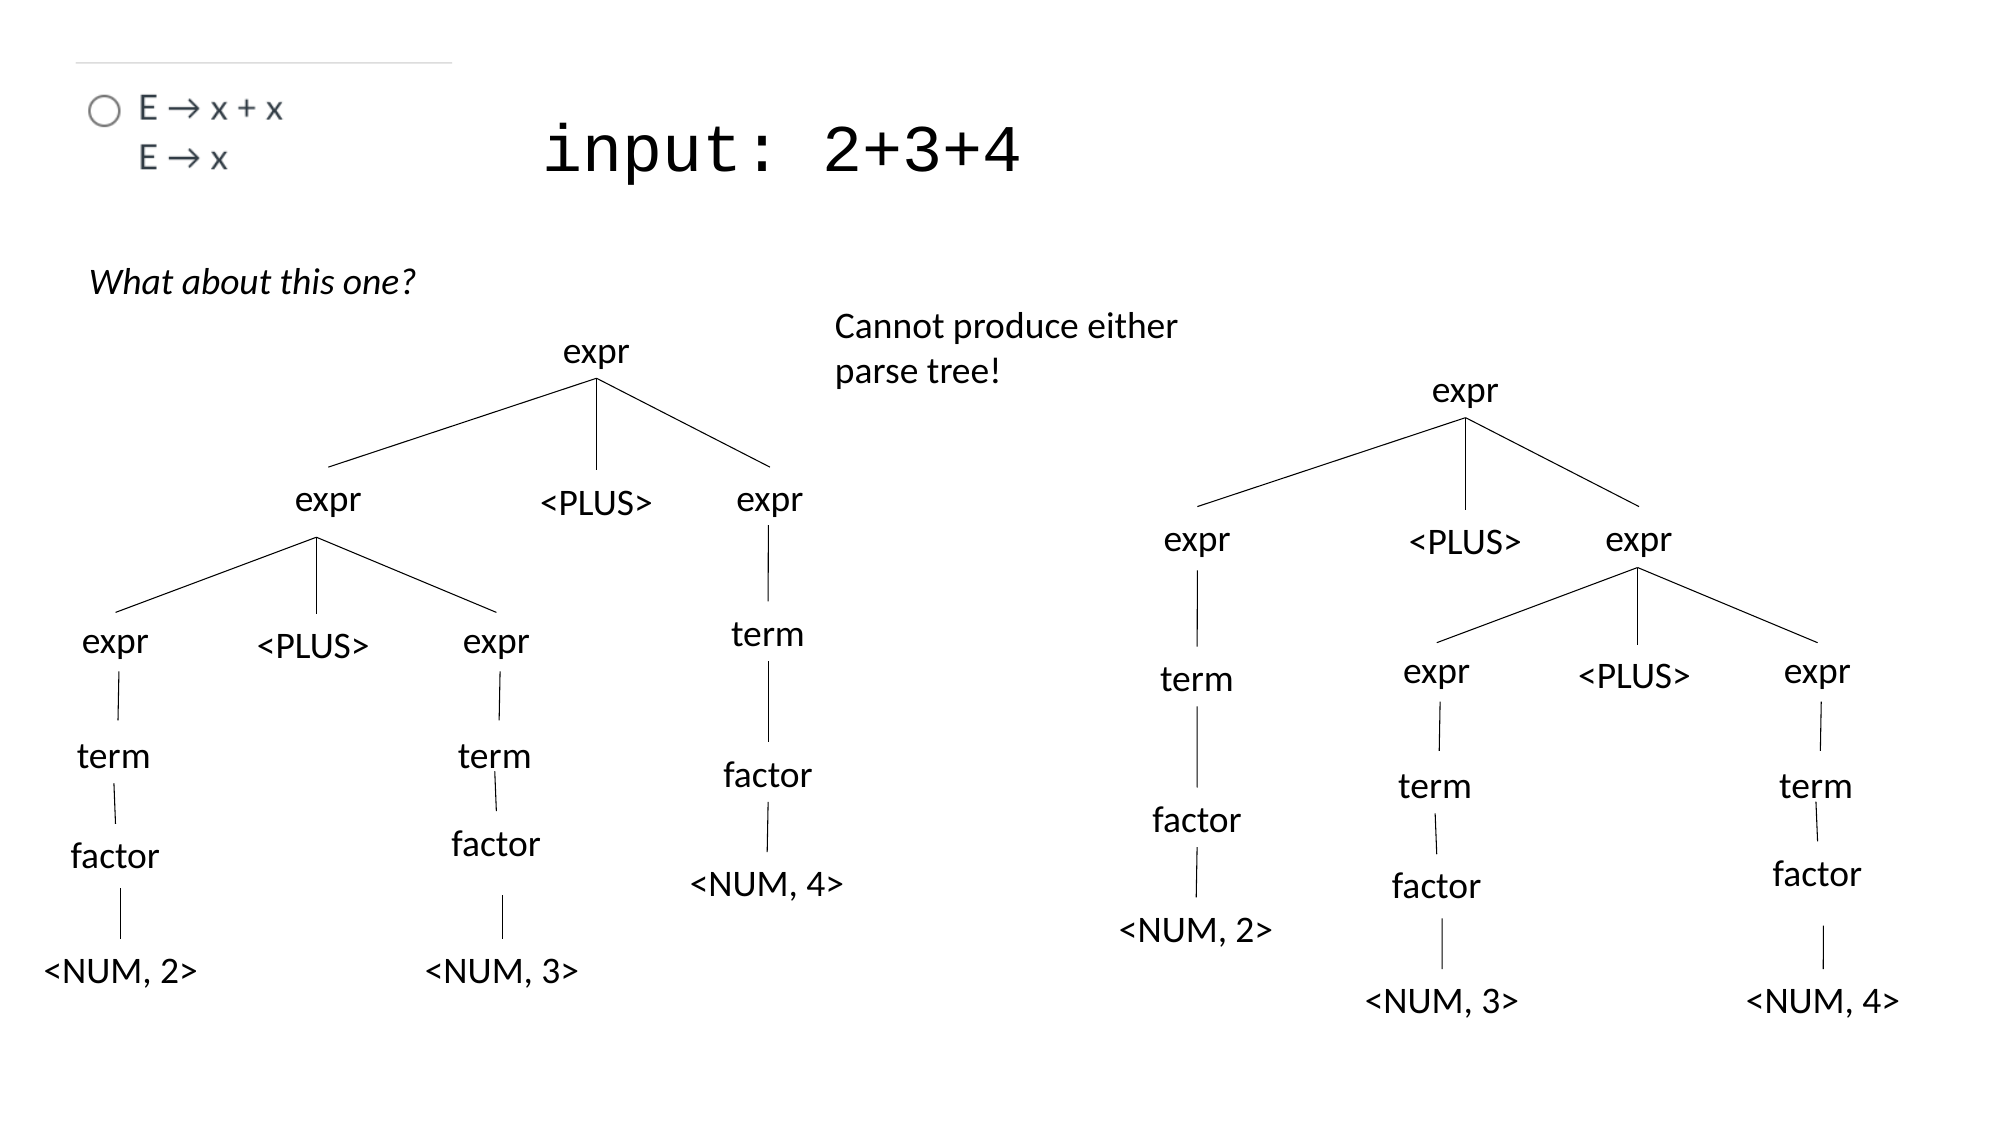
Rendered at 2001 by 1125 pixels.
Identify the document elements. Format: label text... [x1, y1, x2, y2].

text_box expr [1769, 638, 1866, 699]
text_box What about this one? [74, 249, 433, 310]
text_box expr [1388, 638, 1486, 699]
text_box expr [1417, 357, 1514, 418]
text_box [1197, 418, 1465, 507]
text_box expr [548, 318, 645, 379]
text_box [596, 379, 770, 468]
text_box Cannot produce either parse tree! [820, 293, 1194, 399]
text_box expr [721, 467, 819, 527]
text_box <PLUS> [1563, 644, 1707, 704]
text_box expr [1149, 506, 1246, 567]
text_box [1637, 567, 1818, 643]
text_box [115, 537, 316, 613]
text_box factor [436, 811, 556, 871]
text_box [1436, 567, 1637, 643]
text_box term [62, 723, 166, 784]
text_box expr [67, 608, 164, 669]
text_box factor [1137, 787, 1257, 848]
text_box term [1383, 753, 1488, 814]
text_box <PLUS> [242, 613, 385, 674]
text_box <NUM, 4> [675, 851, 860, 912]
text_box <NUM, 3> [409, 938, 595, 999]
text_box input: 2+3+4 [527, 97, 1038, 193]
text_box <NUM, 3> [1350, 968, 1535, 1029]
text_box factor [1377, 854, 1497, 914]
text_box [316, 537, 497, 613]
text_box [328, 379, 596, 468]
text_box <NUM, 2> [28, 938, 214, 999]
text_box expr [448, 608, 545, 669]
text_box term [1764, 753, 1869, 814]
text_box <NUM, 4> [1731, 968, 1916, 1029]
text_box factor [1757, 841, 1878, 902]
text_box expr [1590, 506, 1688, 567]
text_box term [443, 723, 547, 784]
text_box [1465, 418, 1640, 507]
text_box <NUM, 2> [1104, 897, 1289, 957]
text_box expr [279, 467, 377, 527]
text_box <PLUS> [1394, 509, 1537, 570]
picture [66, 62, 453, 190]
text_box term [716, 601, 820, 662]
text_box factor [708, 742, 828, 802]
text_box term [1145, 646, 1250, 707]
text_box factor [55, 823, 176, 884]
text_box <PLUS> [525, 470, 668, 530]
